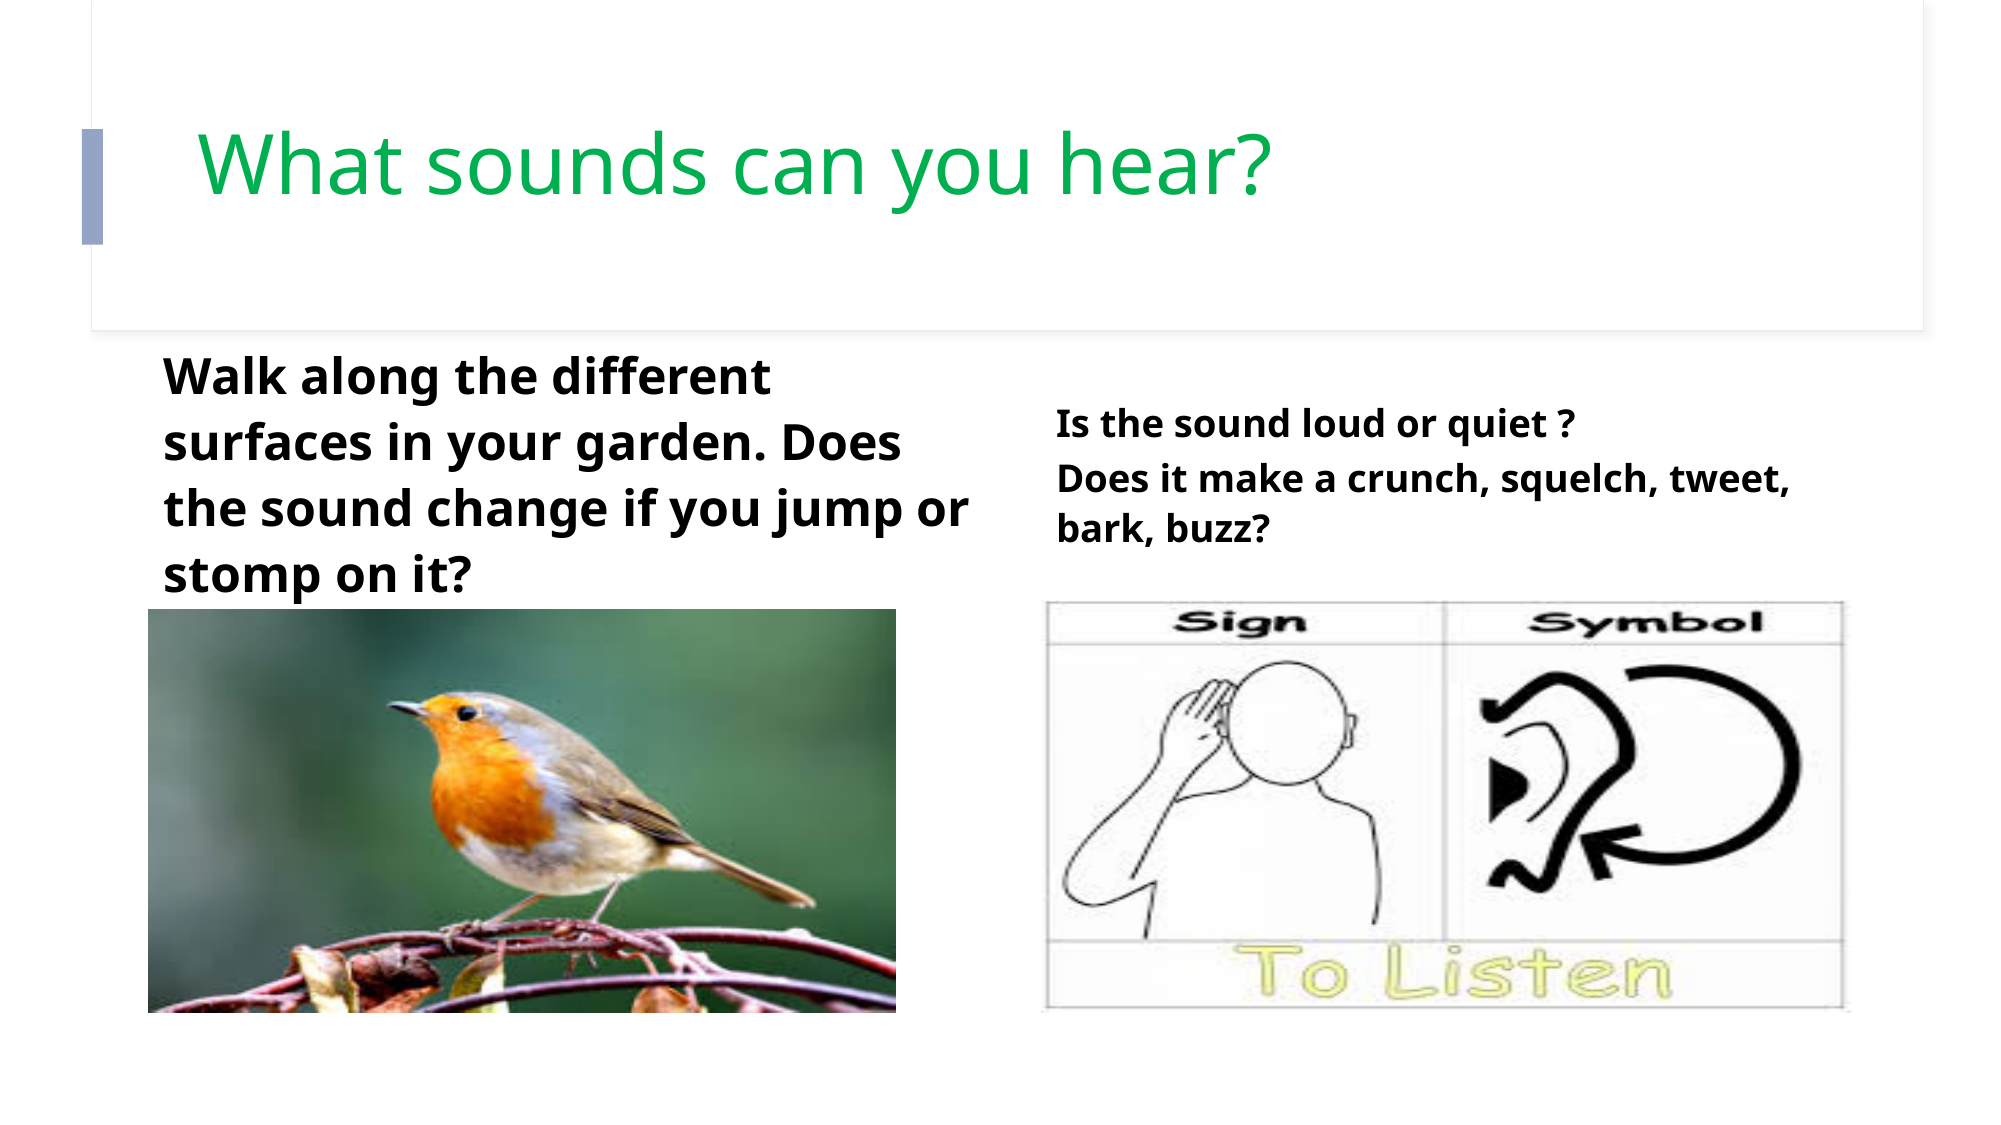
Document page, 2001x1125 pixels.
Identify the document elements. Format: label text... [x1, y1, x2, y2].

list Is the sound loud or quiet ? Does it make a crunch, squelch, tweet, bark, buzz? [1041, 386, 1851, 563]
list Walk along the different surfaces in your garden. Does the sound change if you jump or stomp on it? [148, 330, 993, 610]
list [1040, 600, 1851, 1013]
title What sounds can you hear? [183, 90, 1851, 246]
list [148, 609, 896, 1013]
